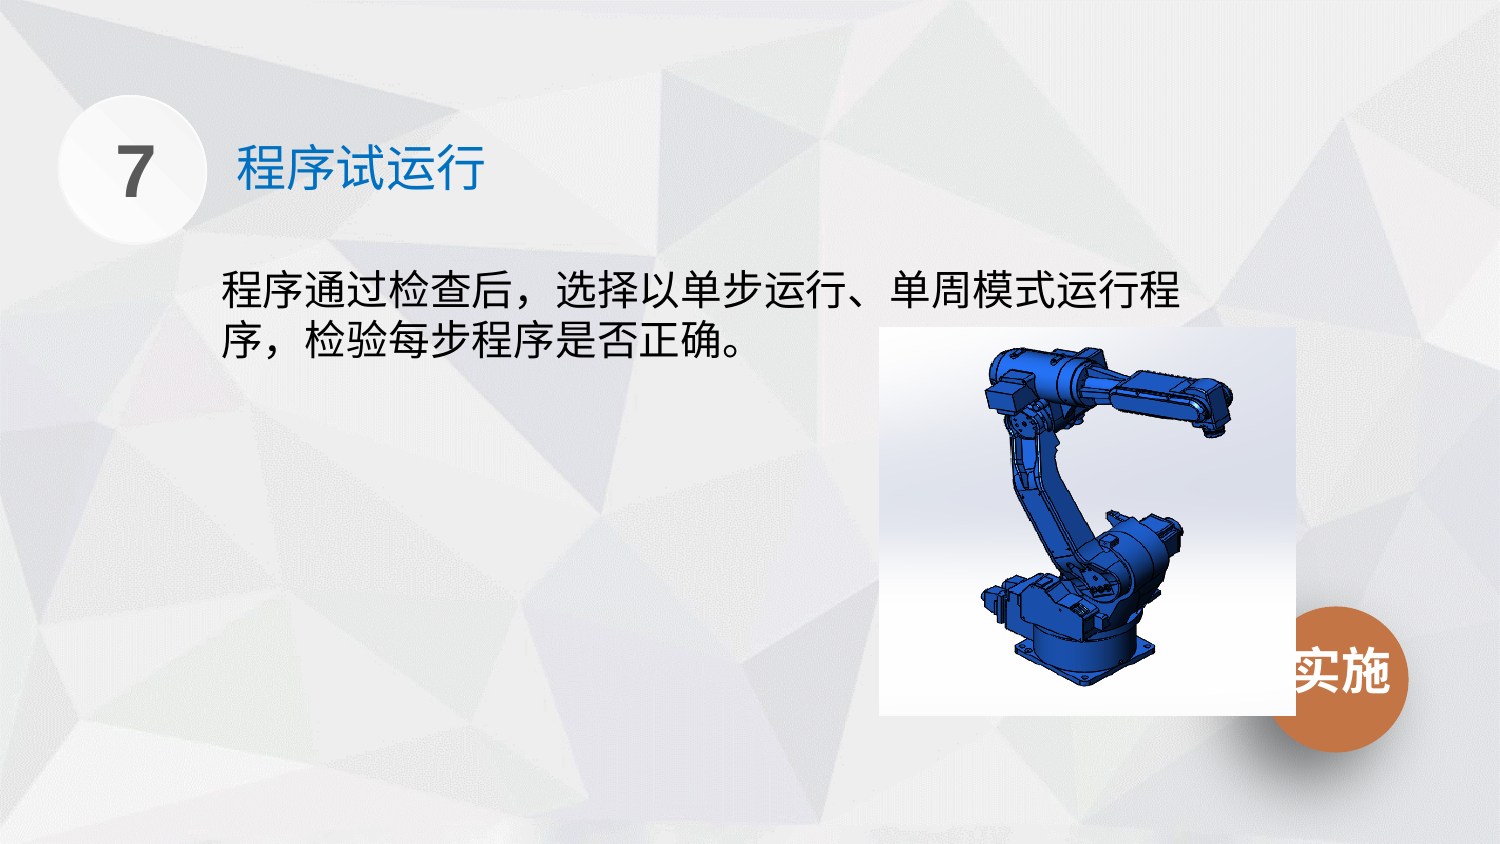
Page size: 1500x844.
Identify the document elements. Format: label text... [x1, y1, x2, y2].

text_box 程序通过检查后，选择以单步运行、单周模式运行程序，检验每步程序是否正确。 [206, 256, 1211, 372]
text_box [1262, 605, 1411, 754]
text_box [58, 93, 212, 246]
picture [0, 0, 1500, 844]
text_box 程序试运行 [236, 136, 487, 198]
